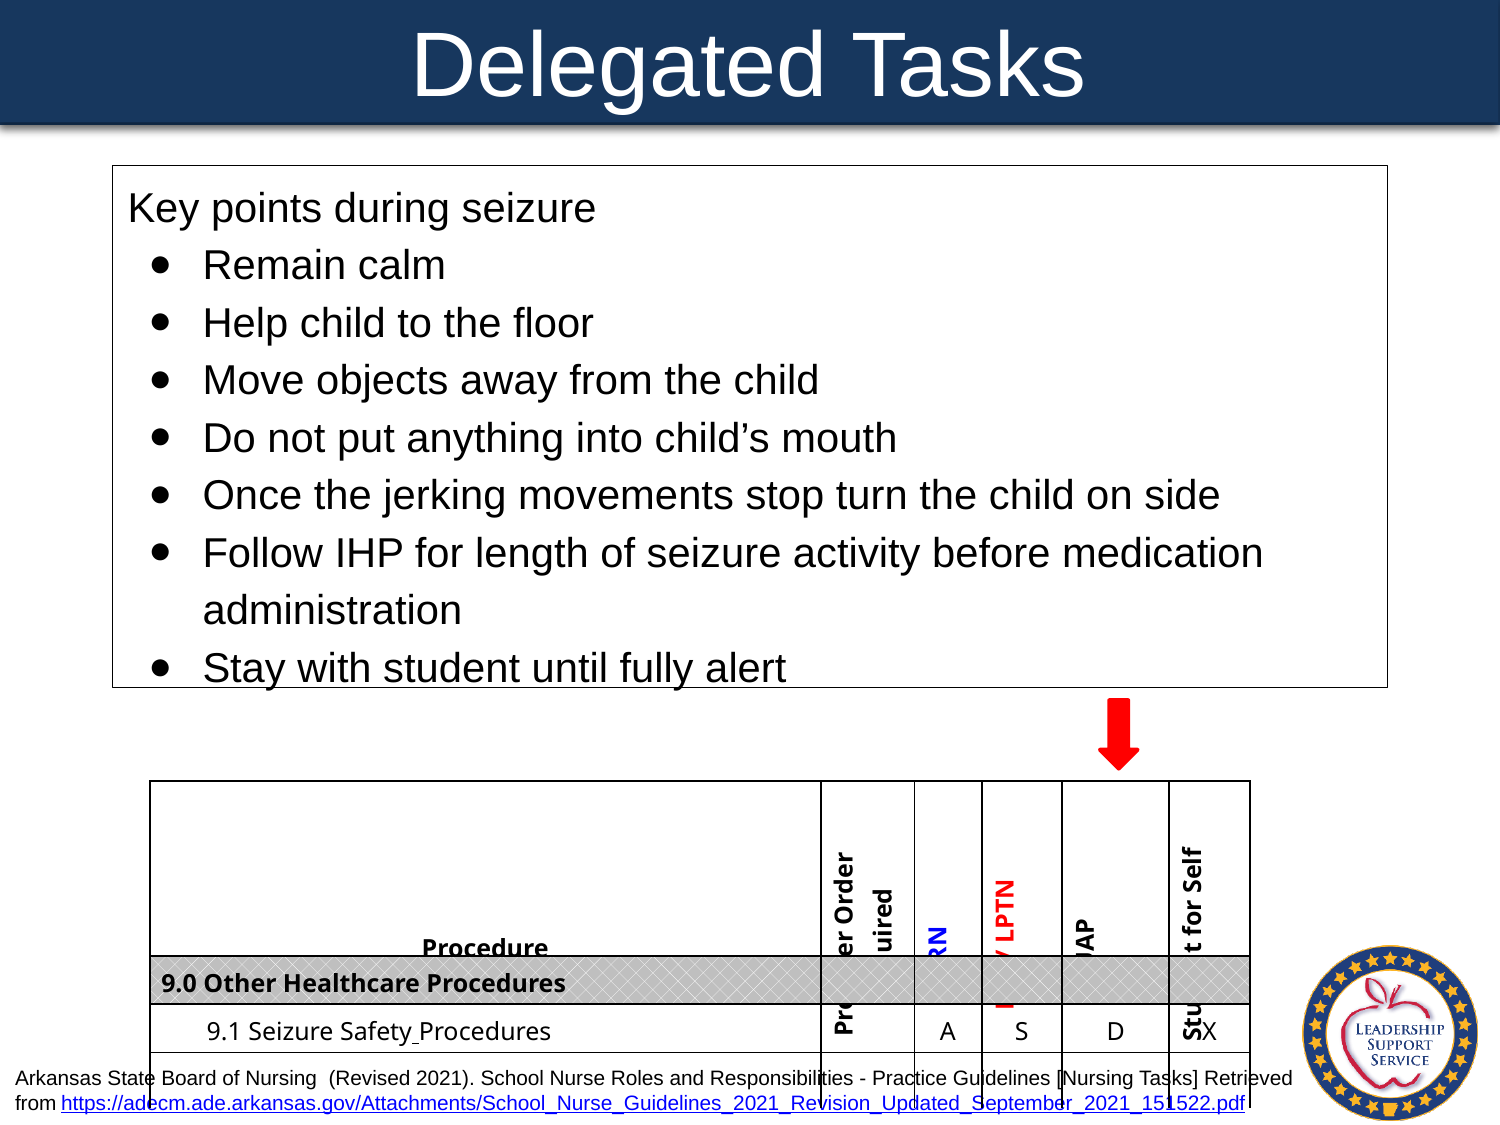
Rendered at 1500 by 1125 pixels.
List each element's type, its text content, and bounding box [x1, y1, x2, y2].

table_header Provider Order Required [822, 782, 914, 955]
table_header 9.0 Other Healthcare Procedures [151, 957, 820, 1003]
table_cell D [1063, 1005, 1168, 1051]
table_header Student for Self [1170, 782, 1249, 955]
table_header Procedure [151, 1059, 820, 1108]
table_header UAP [1063, 782, 1168, 955]
table_header LPN/ LPTN [983, 782, 1061, 955]
table_header Provider Order Required [822, 1060, 914, 1108]
picture [1302, 945, 1478, 1121]
table_header [1170, 957, 1249, 1003]
table_header Procedure [151, 782, 820, 955]
text_box Arkansas State Board of Nursing (Revised 2021). School Nurse Roles and Responsibilities - Practice Guidelines [Nursing Tasks] Retrieved from https://adecm.ade.arkansas.gov/Attachments/School_Nurse_Guidelines_2021_Revision_Updated_September_2021_151522.pdf [0, 1049, 1298, 1125]
table_header RN [915, 782, 981, 955]
table_cell A [915, 1005, 981, 1051]
table_cell S [983, 1005, 1061, 1051]
table_header UAP [1063, 1060, 1168, 1108]
table_header Student for Self [1170, 1058, 1249, 1108]
text_box Delegated Tasks [0, 0, 1500, 124]
table_header [822, 957, 914, 1003]
text_box Key points during seizure Remain calm Help child to the floor Move objects away from the child Do not put anything into child’s mouth Once the jerking movements stop turn the child on side Follow IHP for length of seizure activity before medication administration Stay with student until fully alert [112, 165, 1388, 688]
table_cell X [1170, 1005, 1249, 1052]
table_header LPN/ LPTN [983, 1060, 1061, 1108]
table_header [1063, 957, 1168, 1003]
table_cell [822, 1005, 914, 1051]
table_header RN [915, 1060, 981, 1108]
table_header [915, 957, 981, 1003]
text_box [1098, 698, 1140, 771]
table_cell 9.1 Seizure Safety Procedures [151, 1005, 820, 1051]
table_header [983, 957, 1061, 1003]
